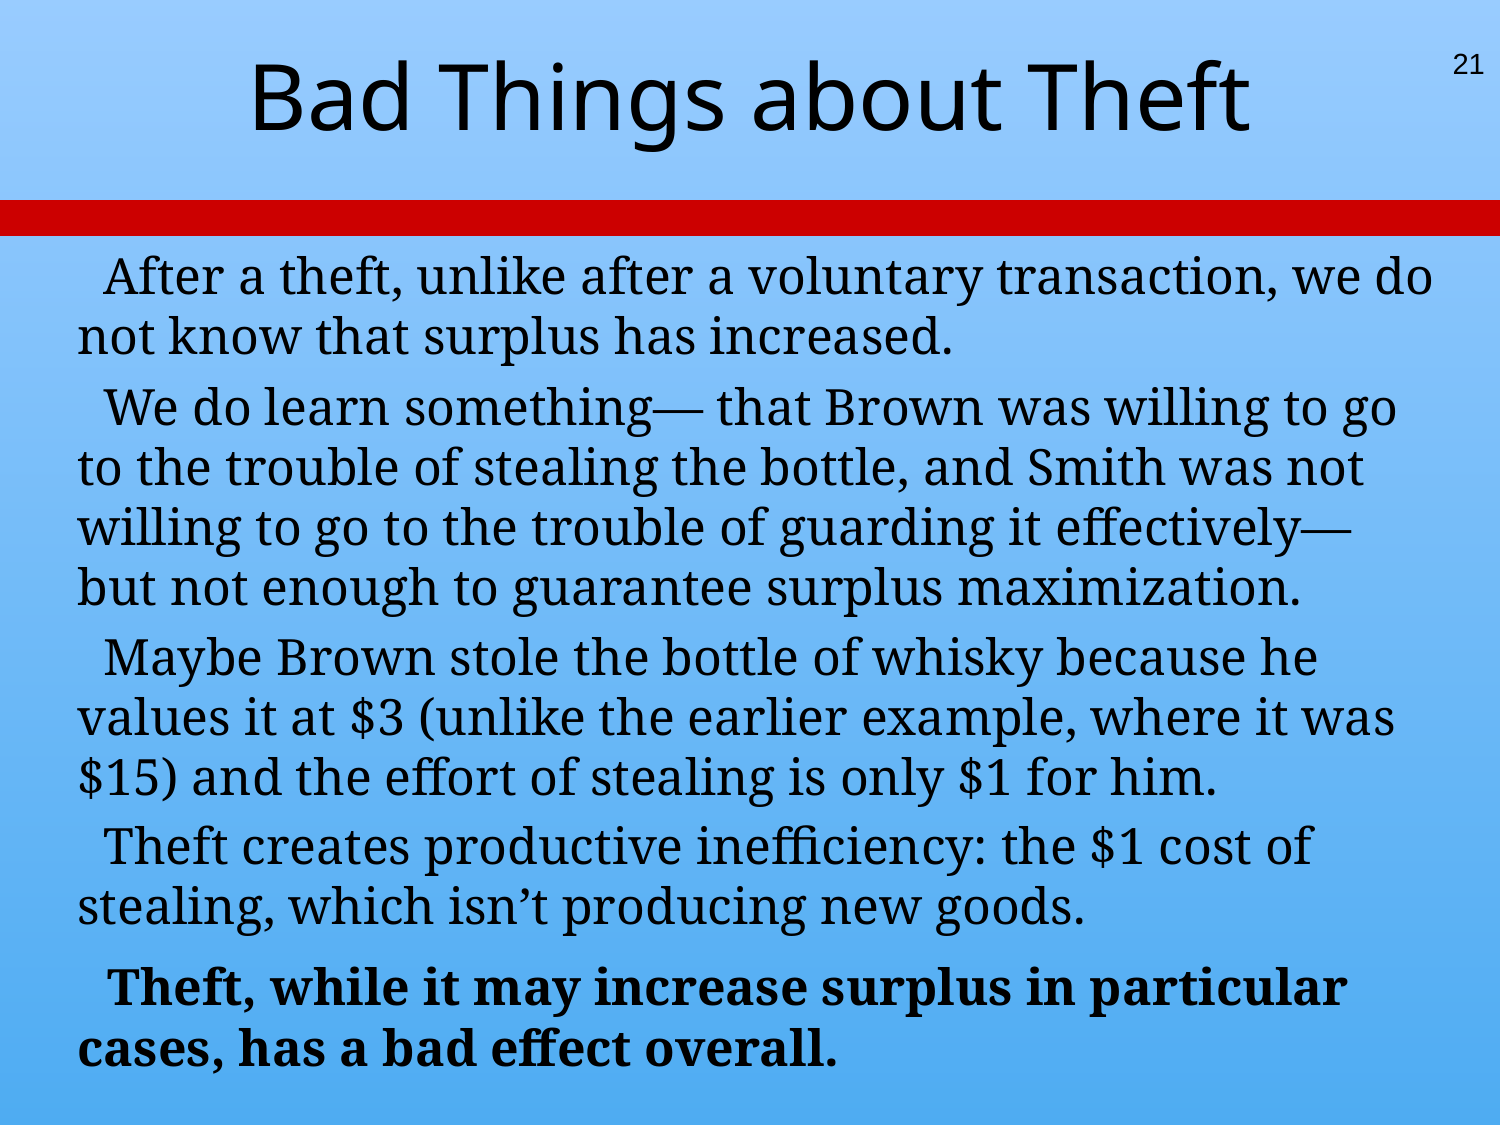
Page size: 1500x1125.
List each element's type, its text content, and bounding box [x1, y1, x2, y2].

slide_number 21 [1412, 37, 1500, 116]
list After a theft, unlike after a voluntary transaction, we do not know that surplus has increased. We do learn something— that Brown was willing to go to the trouble of stealing the bottle, and Smith was not willing to go to the trouble of guarding it effectively— but not enough to guarantee surplus maximization. Maybe Brown stole the bottle of whisky because he values it at $3 (unlike the earlier example, where it was $15) and the effort of stealing is only $1 for him. Theft creates productive inefficiency: the $1 cost of stealing, which isn’t producing new goods. Theft, while it may increase surplus in particular cases, has a bad effect overall. [62, 237, 1450, 980]
title Bad Things about Theft [0, 0, 1500, 188]
